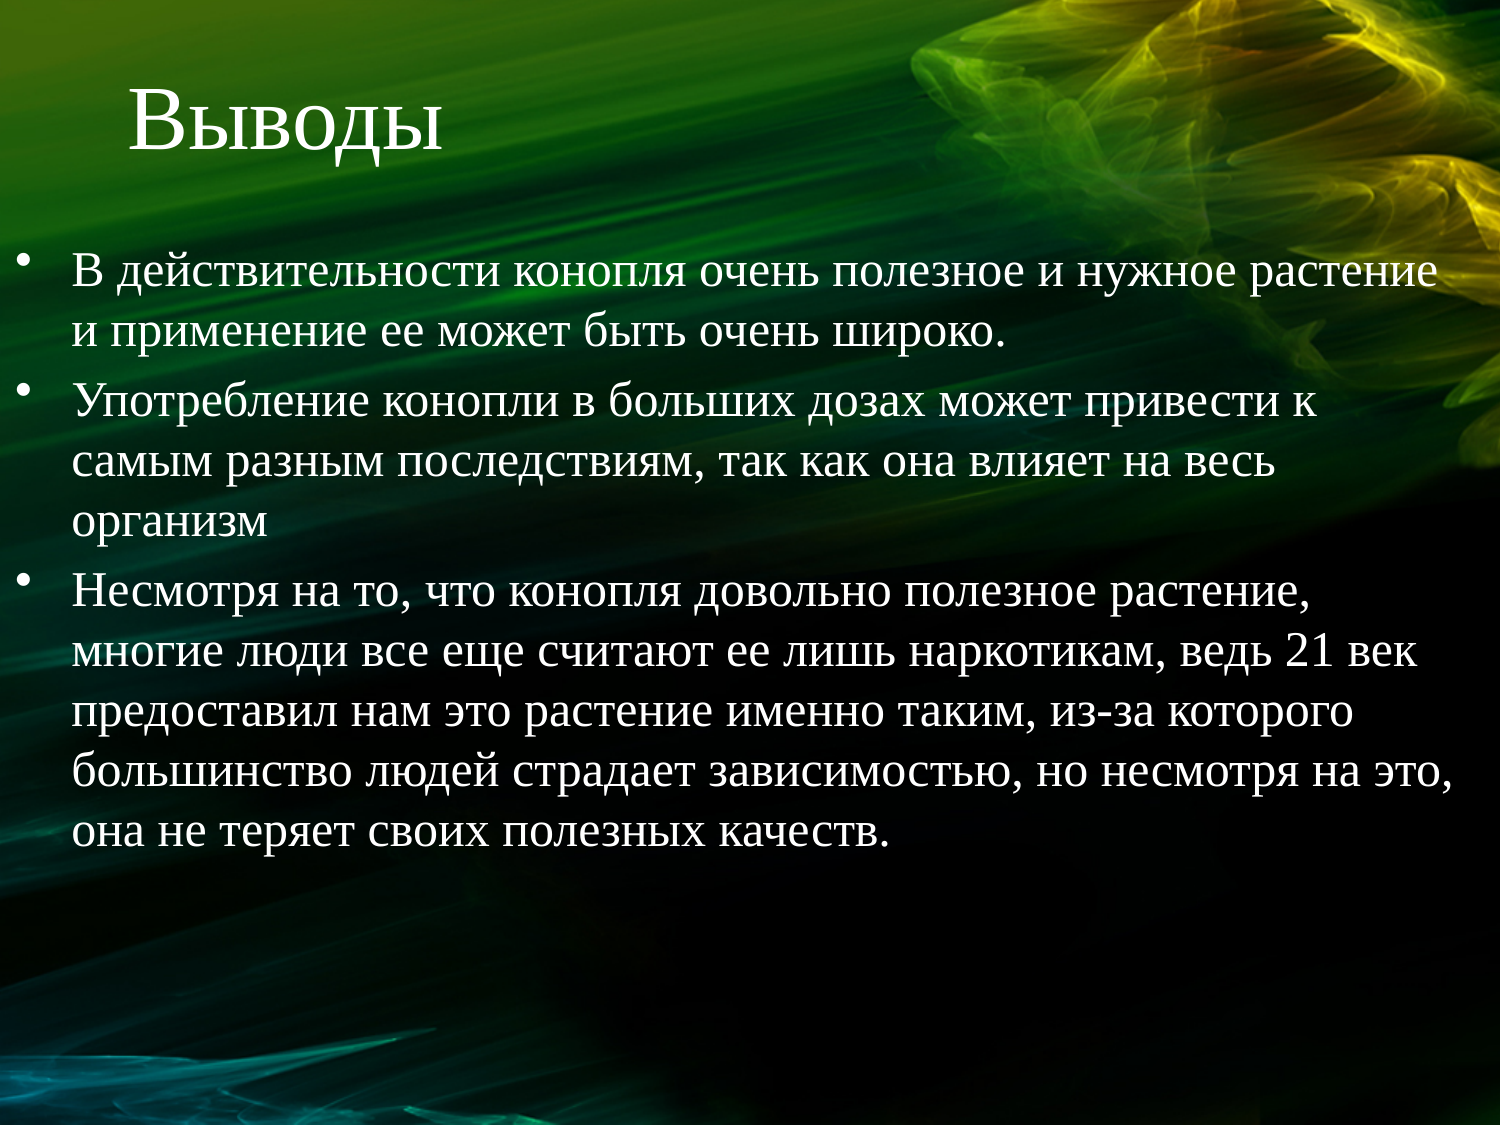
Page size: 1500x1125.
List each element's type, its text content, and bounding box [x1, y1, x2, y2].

picture [0, 0, 1500, 1125]
title Выводы [112, 54, 1313, 172]
list В действительности конопля очень полезное и нужное растение и применение ее может быть очень широко. Употребление конопли в больших дозах может привести к самым разным последствиям, так как она влияет на весь организм Несмотря на то, что конопля довольно полезное растение, многие люди все еще считают ее лишь наркотикам, ведь 21 век предоставил нам это растение именно таким, из-за которого большинство людей страдает зависимостью, но несмотря на это, она не теряет своих полезных качеств. [0, 228, 1483, 917]
